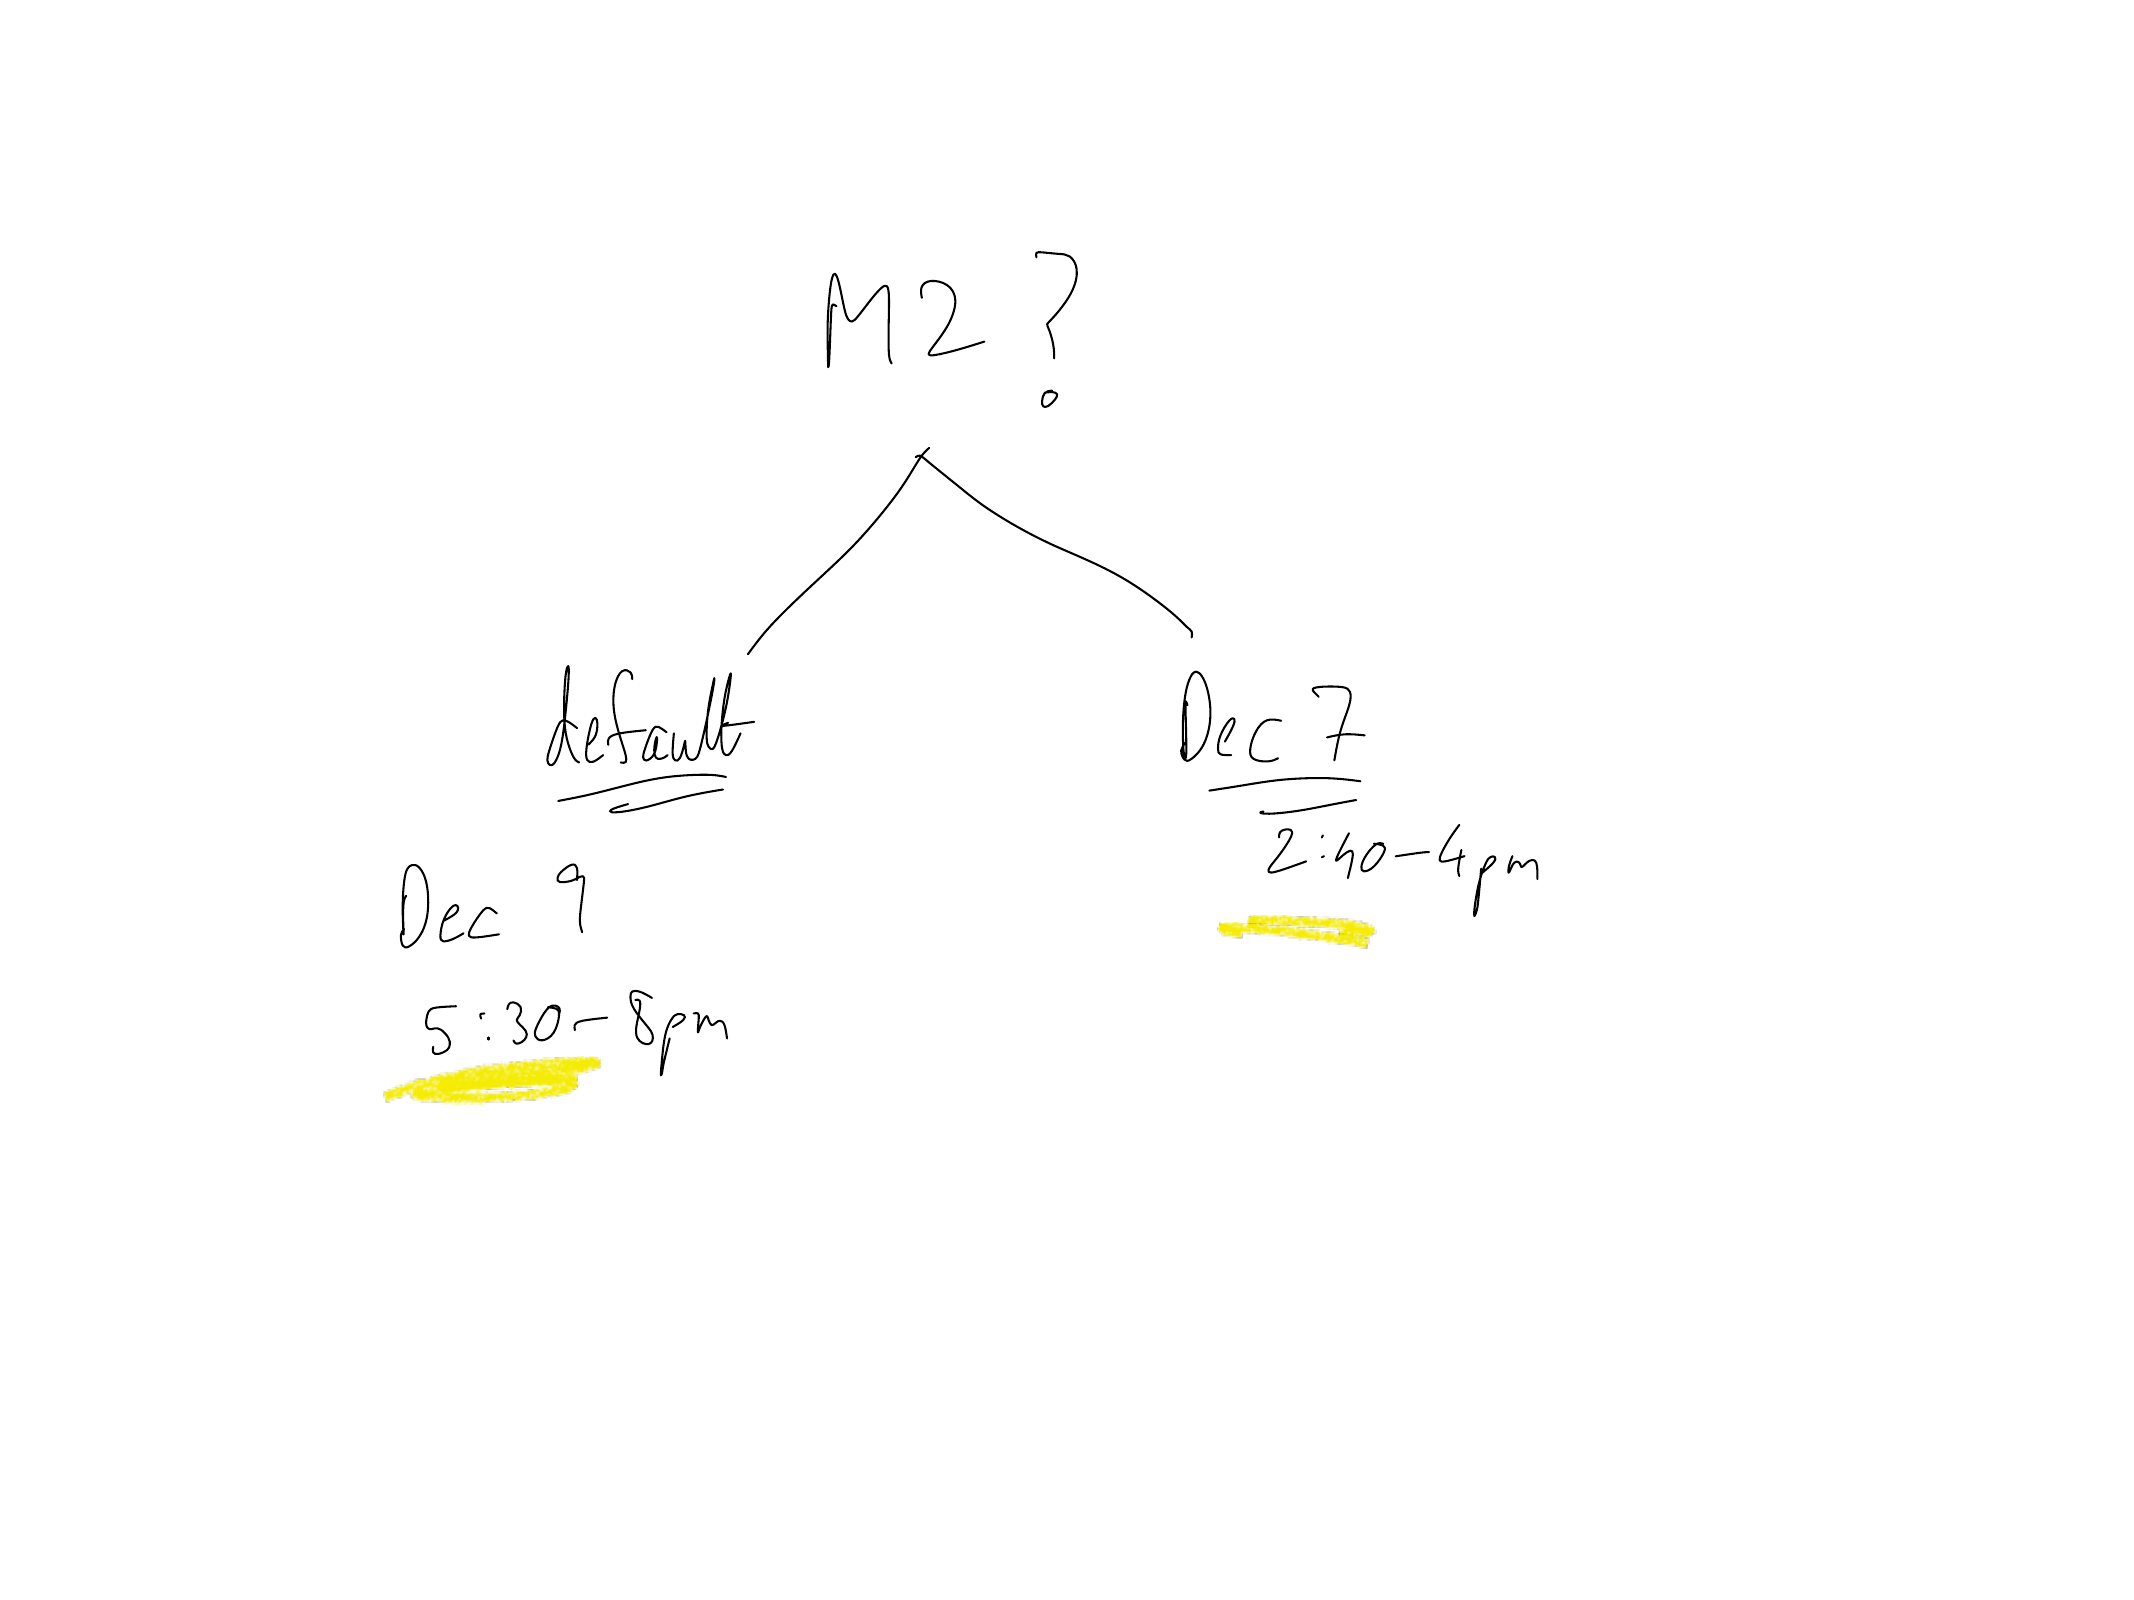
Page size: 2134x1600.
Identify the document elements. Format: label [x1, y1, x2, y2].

text_box [379, 251, 1538, 1105]
